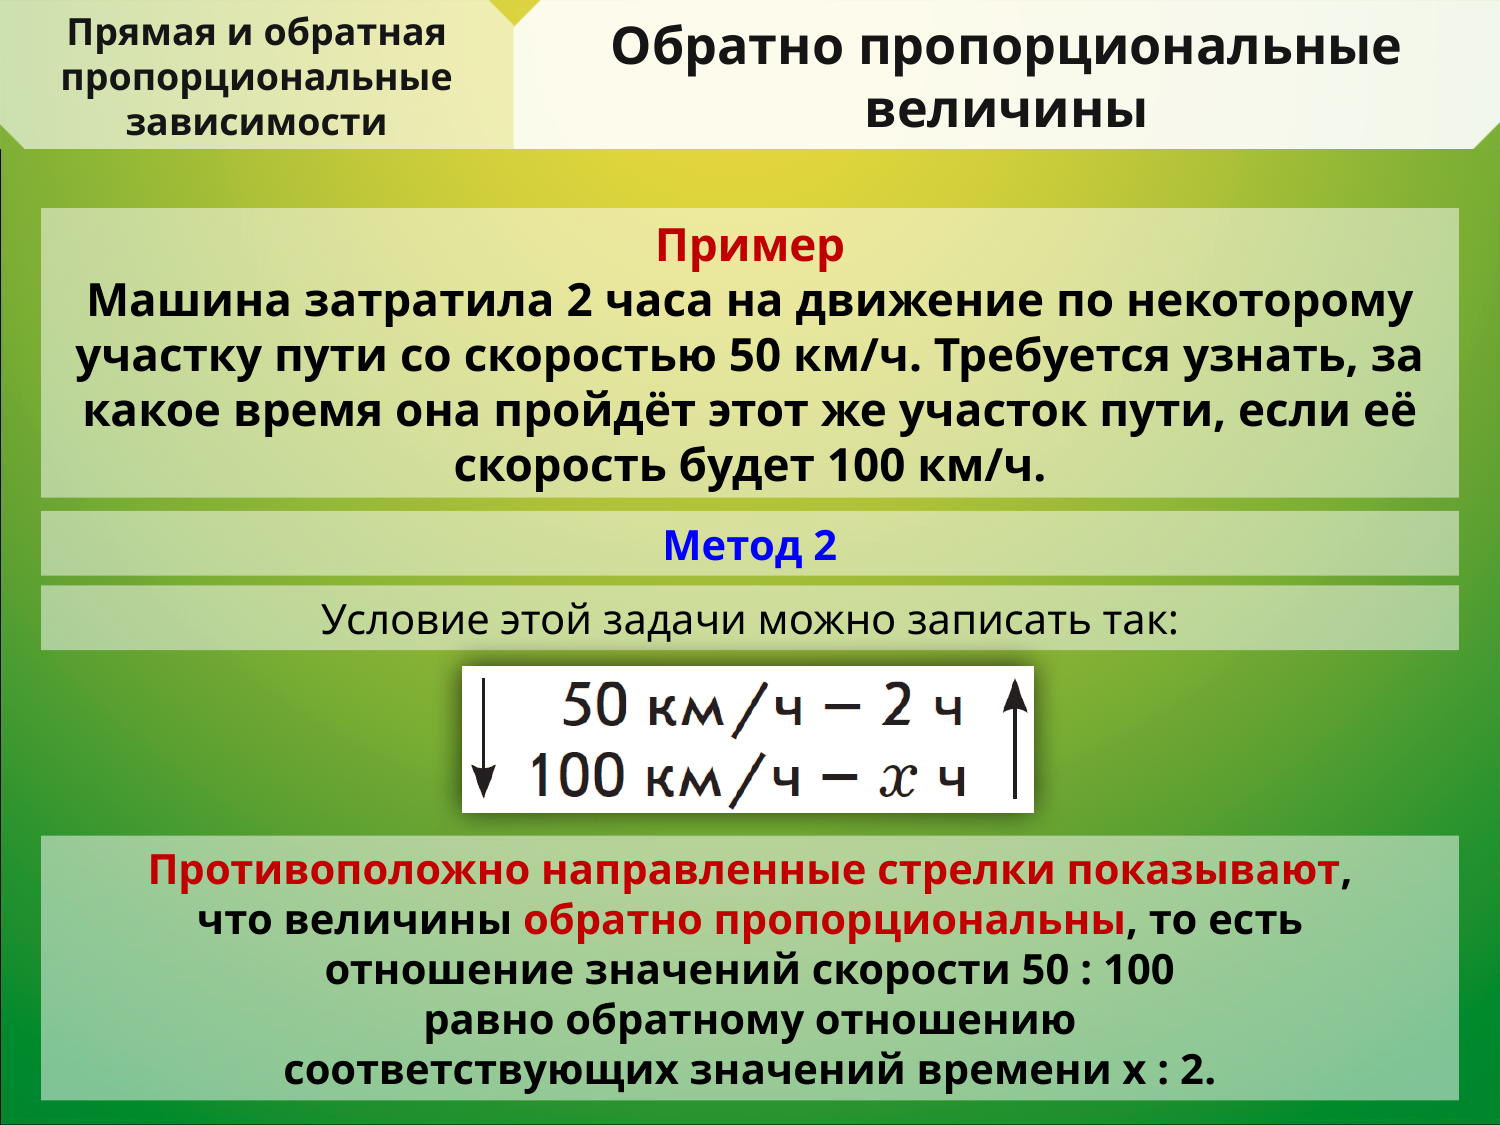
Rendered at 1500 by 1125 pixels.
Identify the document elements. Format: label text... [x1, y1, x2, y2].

text_box Пример Машина затратила 2 часа на движение по некоторому участку пути со скоростью 50 км/ч. Требуется узнать, за какое время она пройдёт этот же участок пути, если её скорость будет 100 км/ч. [41, 208, 1459, 498]
text_box Условие этой задачи можно записать так: [41, 585, 1459, 651]
text_box Противоположно направленные стрелки показывают, что величины обратно пропорциональны, то есть отношение значений скорости 50 : 100 равно обратному отношению соответствующих значений времени х : 2. [41, 835, 1459, 1101]
text_box Метод 2 [41, 510, 1459, 576]
picture [0, 0, 1500, 1125]
